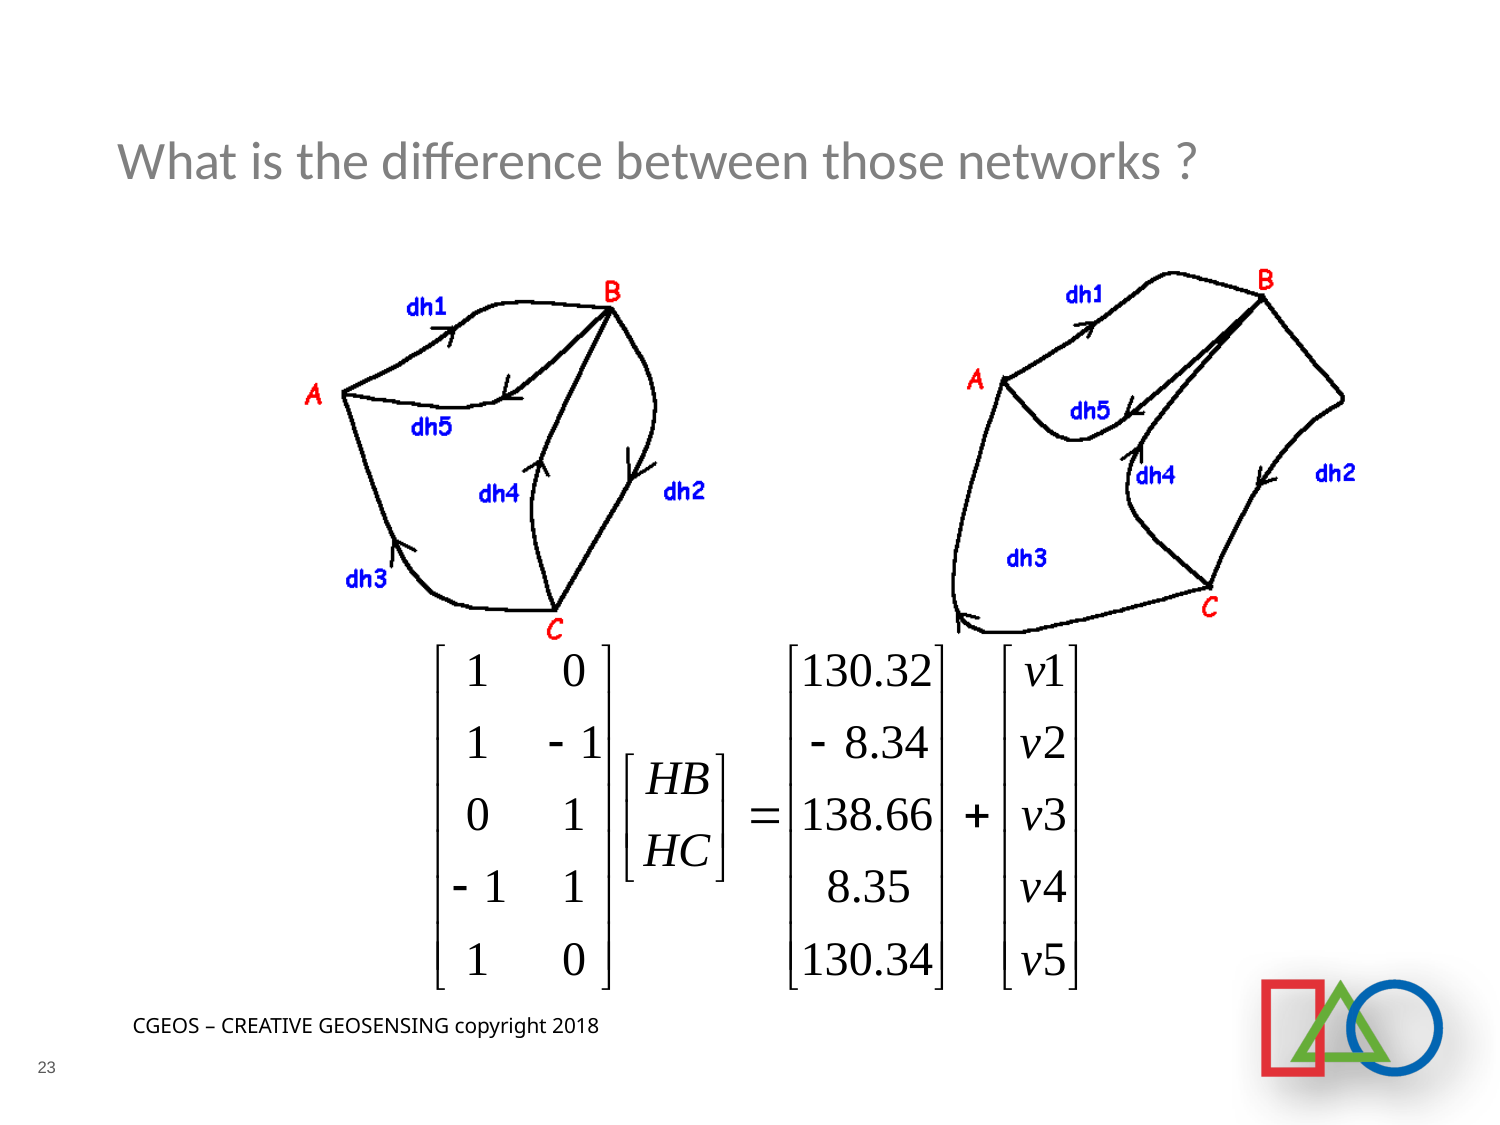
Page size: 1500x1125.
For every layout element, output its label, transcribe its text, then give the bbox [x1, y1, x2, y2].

title What is the difference between those networks ? [117, 117, 1447, 266]
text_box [424, 637, 1095, 999]
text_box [274, 262, 725, 686]
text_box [937, 251, 1375, 662]
picture [1253, 968, 1450, 1083]
